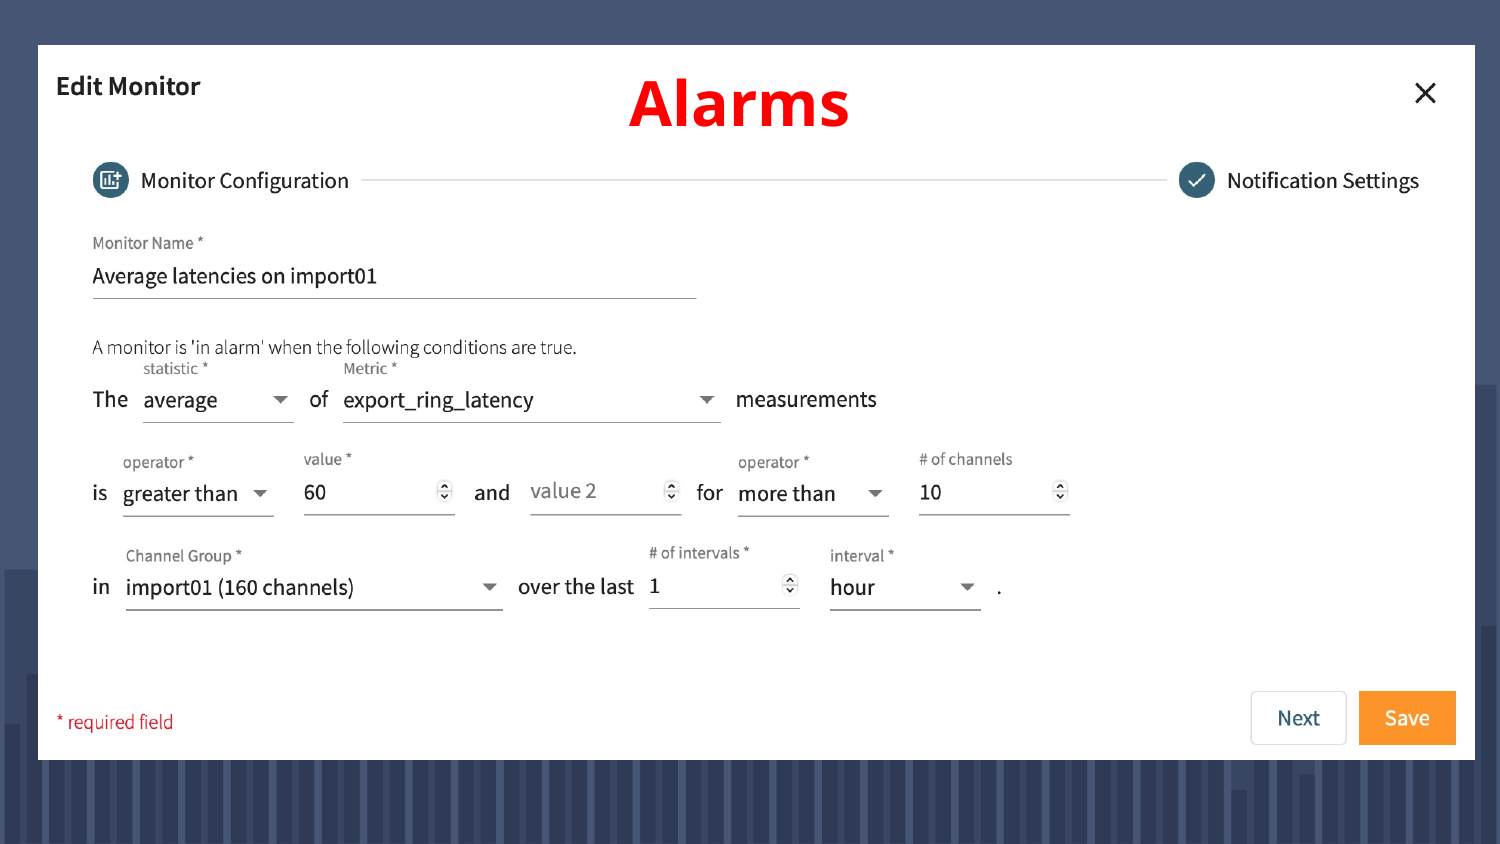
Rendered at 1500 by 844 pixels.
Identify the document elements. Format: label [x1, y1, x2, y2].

picture [38, 45, 1475, 760]
